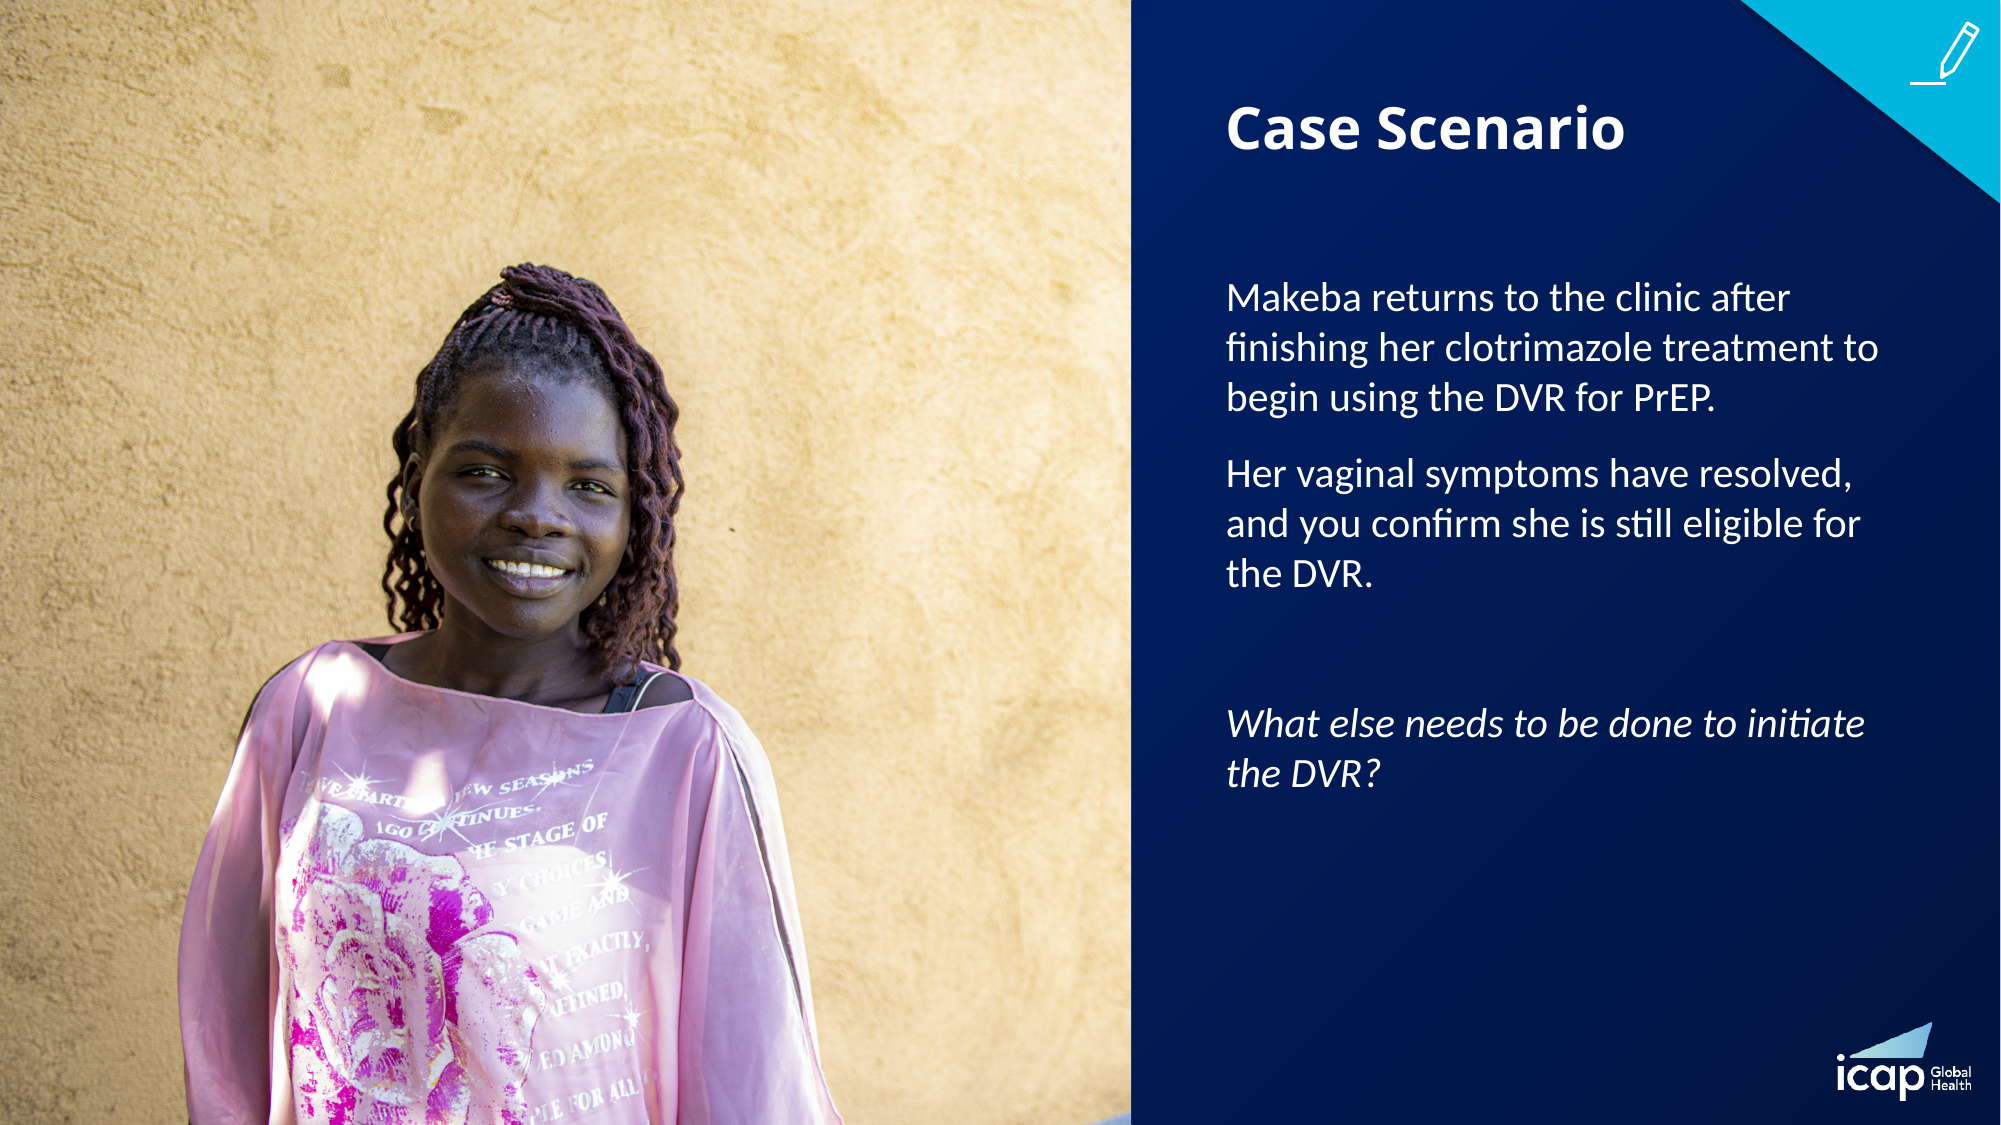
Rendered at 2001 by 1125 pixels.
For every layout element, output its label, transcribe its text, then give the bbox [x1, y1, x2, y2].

text_box [1739, 0, 2000, 205]
picture [1837, 1022, 1971, 1101]
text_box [1909, 22, 1979, 84]
list Makeba returns to the clinic after finishing her clotrimazole treatment to begin using the DVR for PrEP. Her vaginal symptoms have resolved, and you confirm she is still eligible for the DVR. What else needs to be done to initiate the DVR? [1210, 262, 1928, 998]
title Case Scenario​ [1210, 83, 1928, 223]
picture [0, 0, 1132, 1125]
